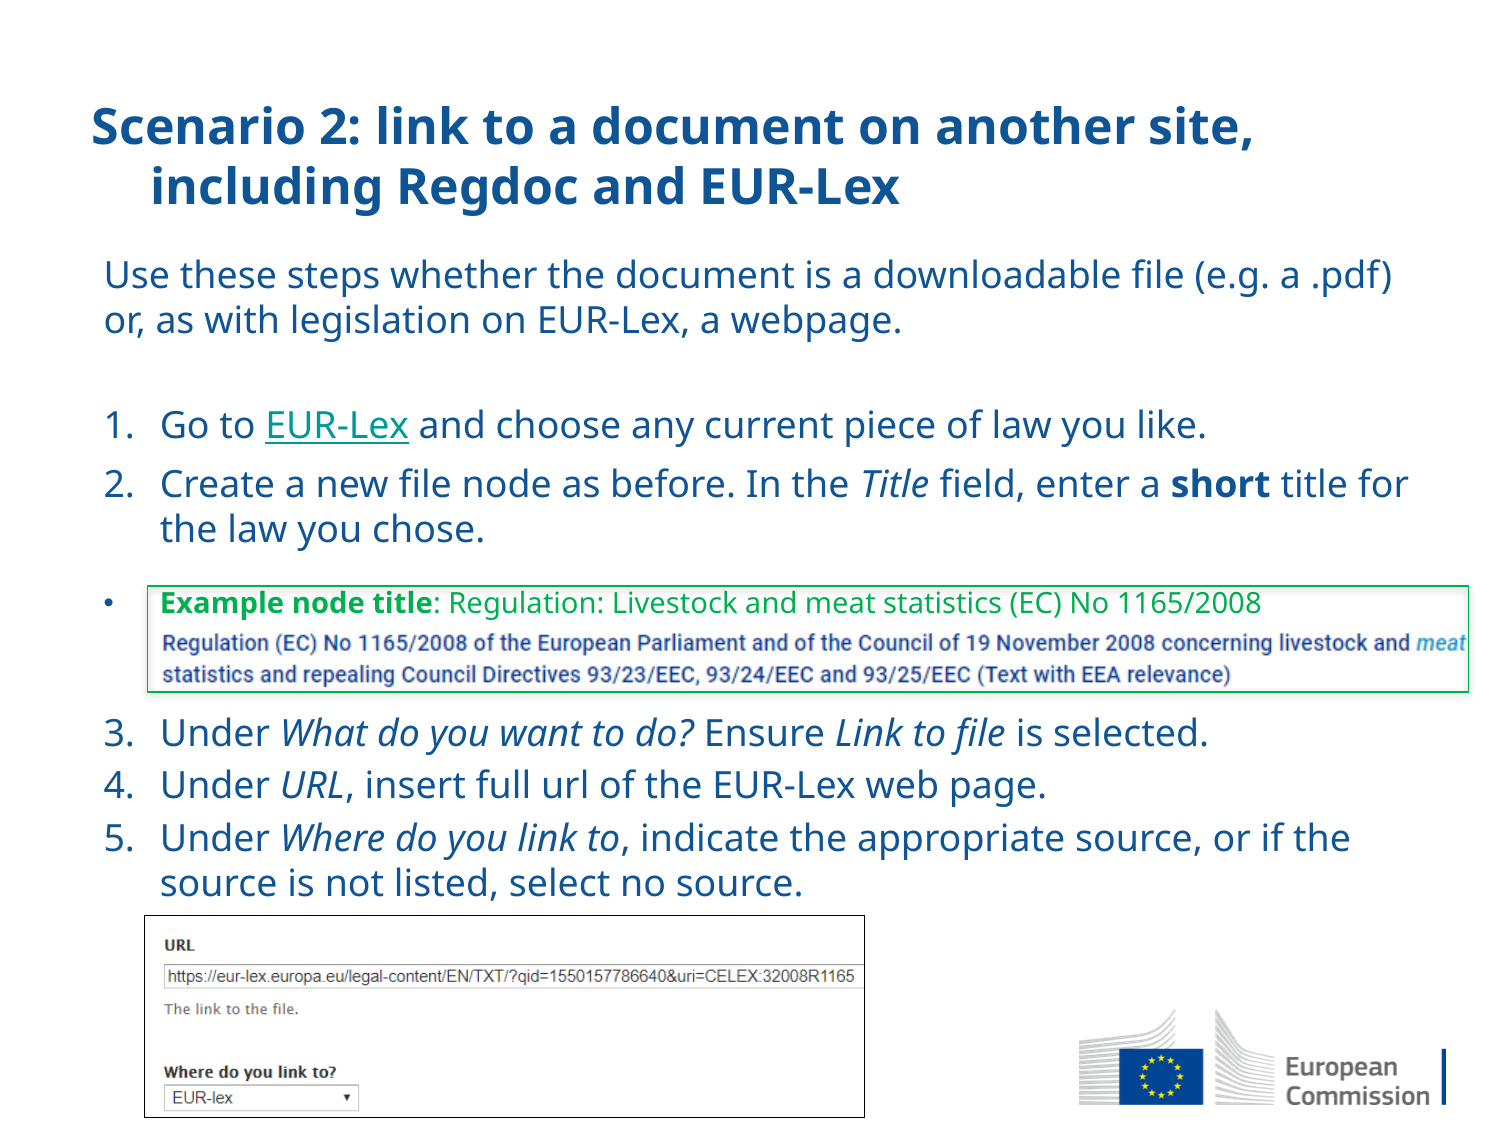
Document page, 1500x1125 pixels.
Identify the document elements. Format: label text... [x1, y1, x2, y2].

picture [144, 915, 865, 1118]
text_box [147, 585, 1481, 693]
text_box Use these steps whether the document is a downloadable file (e.g. a .pdf) or, as with legislation on EUR-Lex, a webpage. Go to EUR-Lex and choose any current piece of law you like. Create a new file node as before. In the Title field, enter a short title for the law you chose. Example node title: Regulation: Livestock and meat statistics (EC) No 1165/2008 Under What do you want to do? Ensure Link to file is selected. Under URL, insert full url of the EUR-Lex web page. Under Where do you link to, indicate the appropriate source, or if the source is not listed, select no source. [88, 243, 1439, 1118]
title Scenario 2: link to a document on another site, including Regdoc and EUR-Lex [76, 77, 1446, 232]
picture [1439, 1008, 1447, 1106]
